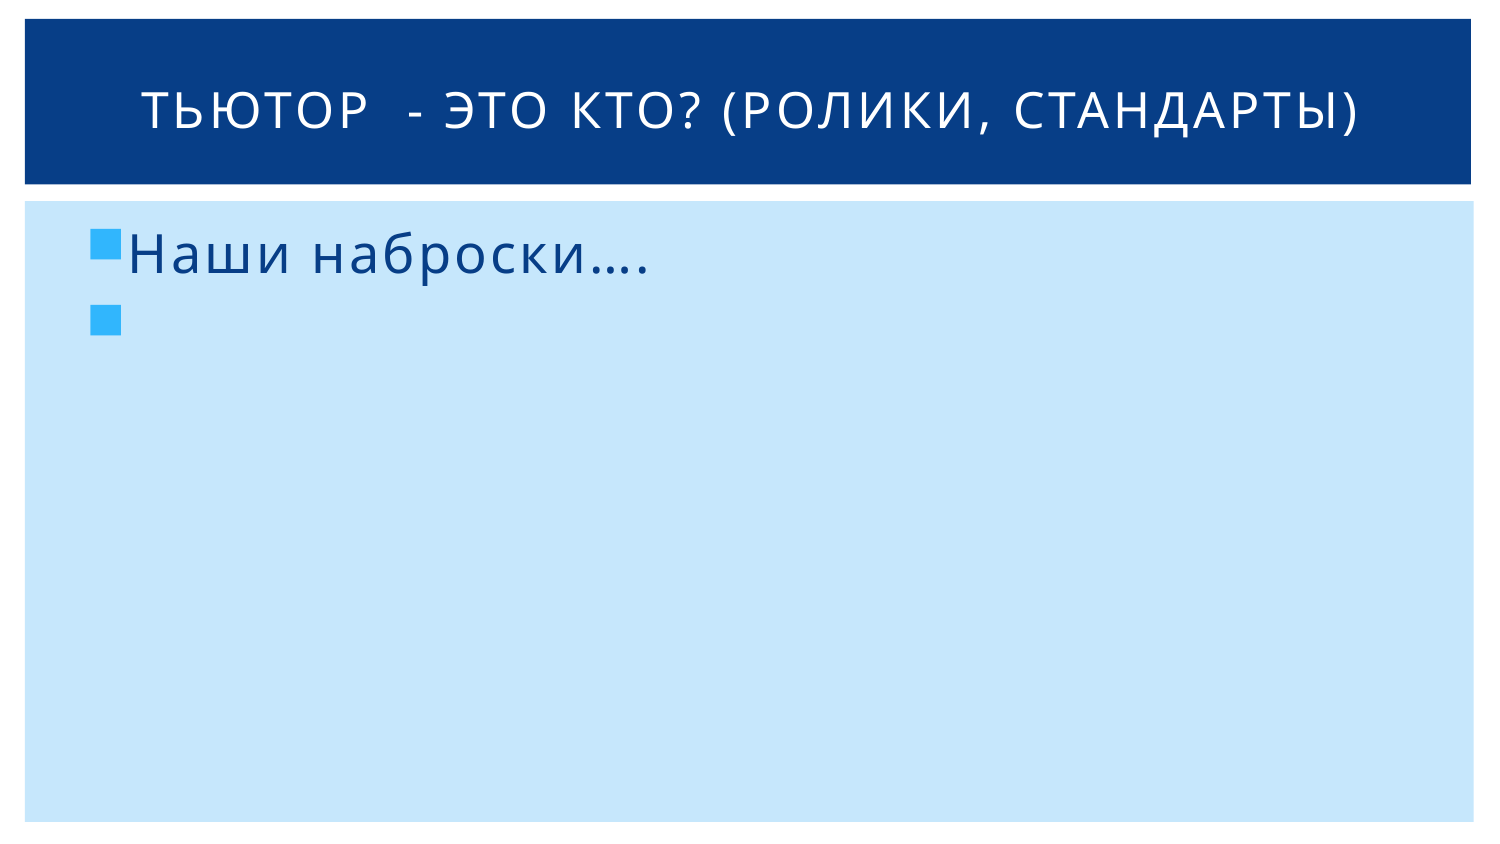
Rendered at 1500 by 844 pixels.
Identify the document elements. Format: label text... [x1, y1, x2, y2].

title Тьютор - это кто? (ролики, стандарты) [62, 43, 1438, 174]
list Наши наброски…. [62, 211, 1442, 754]
